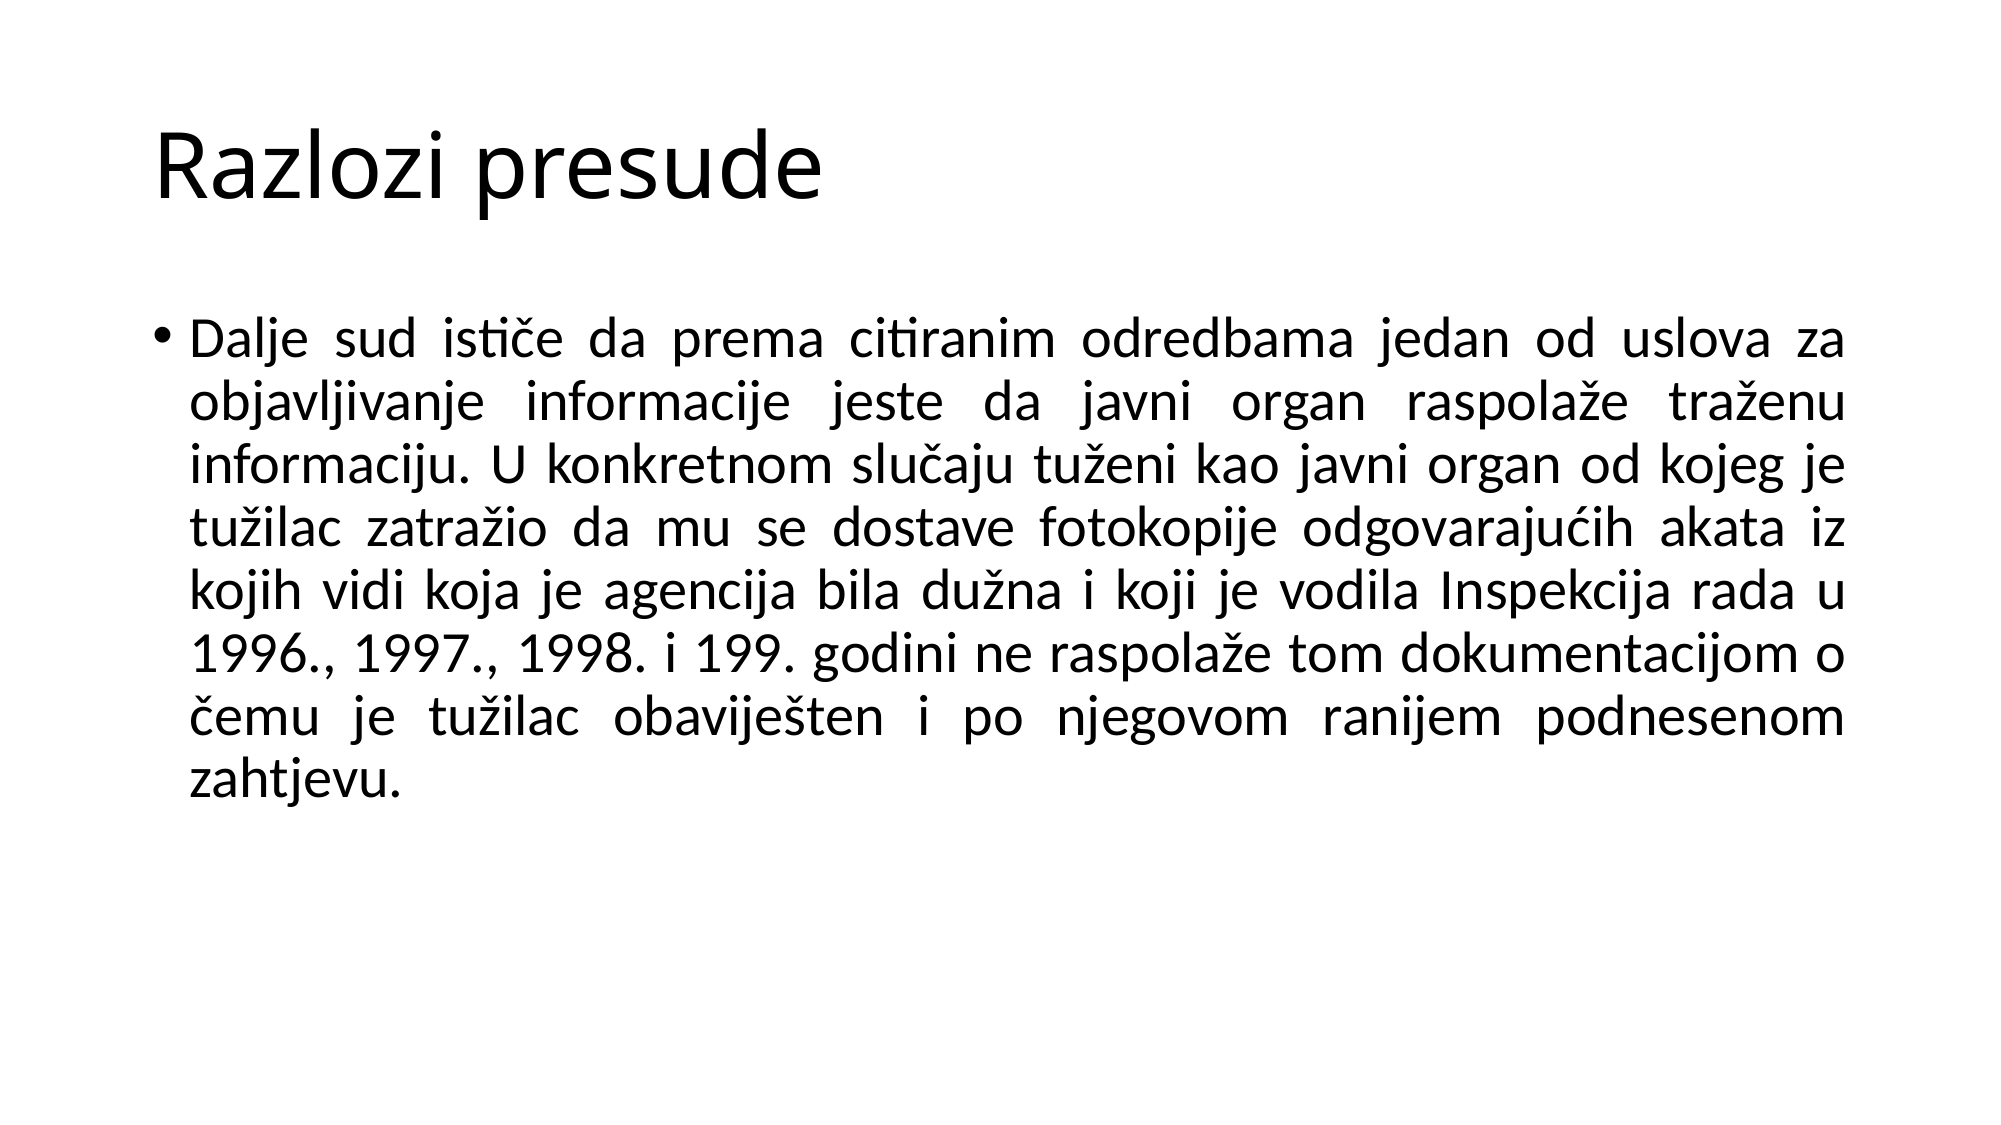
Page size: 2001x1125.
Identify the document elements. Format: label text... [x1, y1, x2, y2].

list Dalje sud ističe da prema citiranim odredbama jedan od uslova za objavljivanje informacije jeste da javni organ raspolaže traženu informaciju. U konkretnom slučaju tuženi kao javni organ od kojeg je tužilac zatražio da mu se dostave fotokopije odgovarajućih akata iz kojih vidi koja je agencija bila dužna i koji je vodila Inspekcija rada u 1996., 1997., 1998. i 199. godini ne raspolaže tom dokumentacijom o čemu je tužilac obaviješten i po njegovom ranijem podnesenom zahtjevu. [137, 299, 1863, 1014]
title Razlozi presude [137, 59, 1863, 278]
